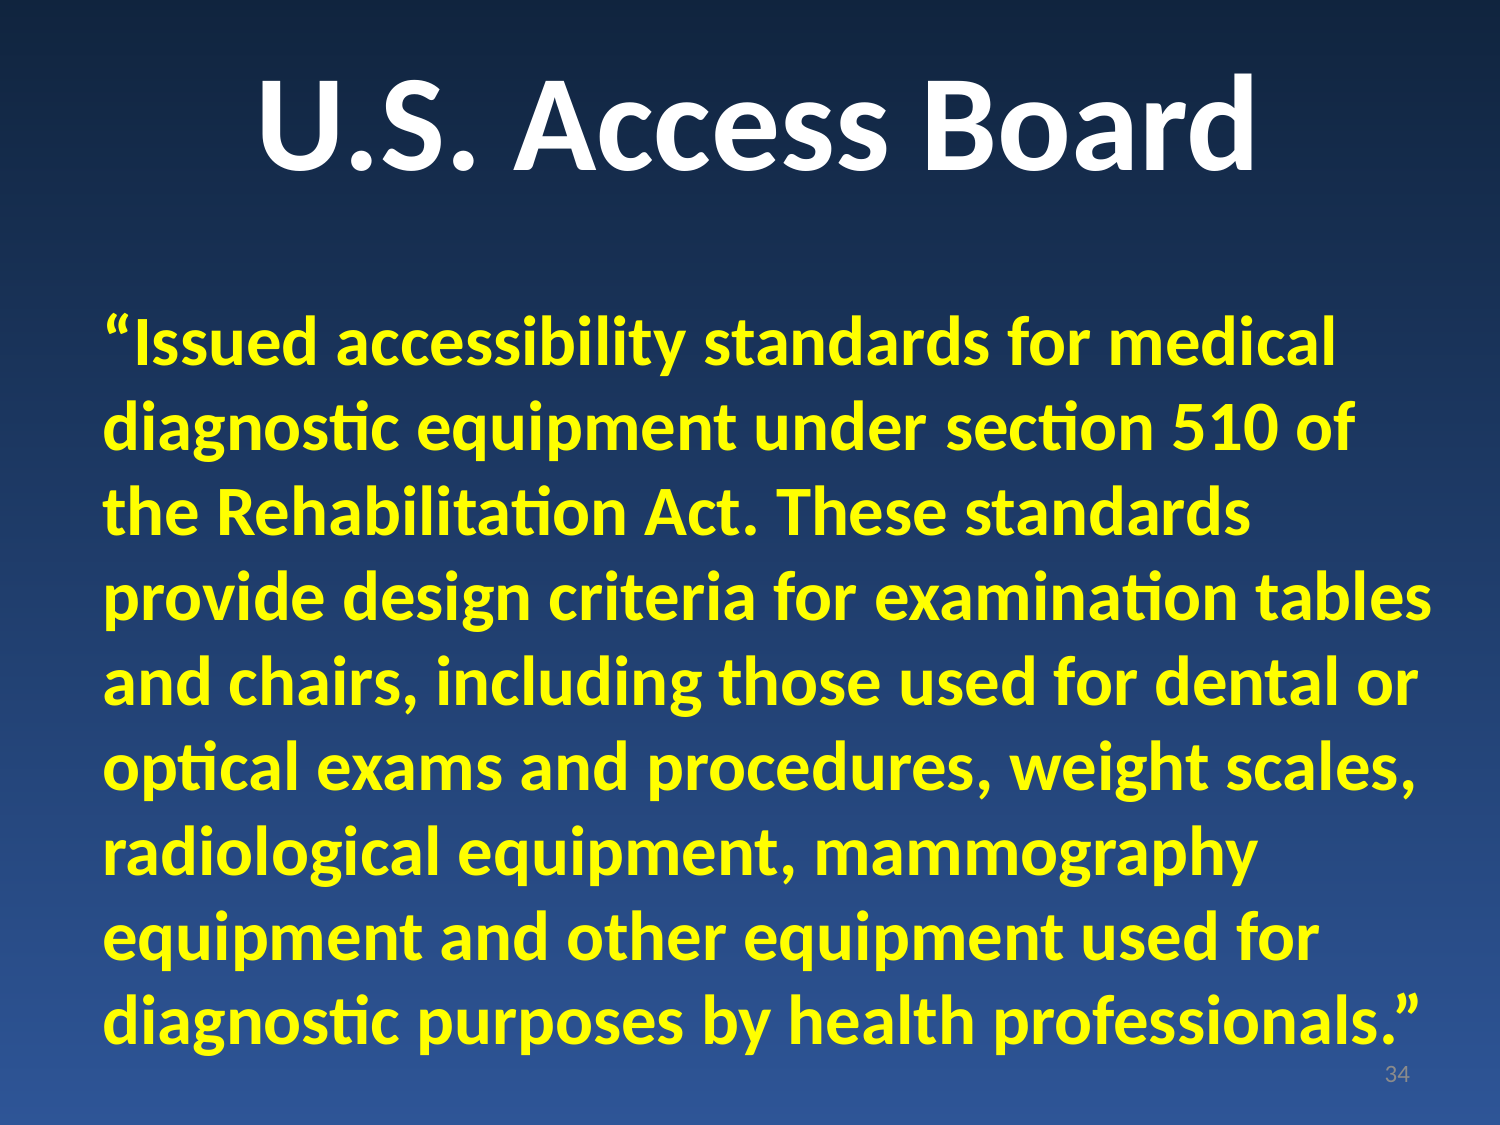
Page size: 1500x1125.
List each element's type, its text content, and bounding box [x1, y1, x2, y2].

slide_number 34 [1074, 1042, 1425, 1103]
list U.S. Access Board [83, 24, 1434, 225]
text_box “Issued accessibility standards for medical diagnostic equipment under section 510 of the Rehabilitation Act. These standards provide design criteria for examination tables and chairs, including those used for dental or optical exams and procedures, weight scales, radiological equipment, mammography equipment and other equipment used for diagnostic purposes by health professionals.” [87, 287, 1463, 1067]
